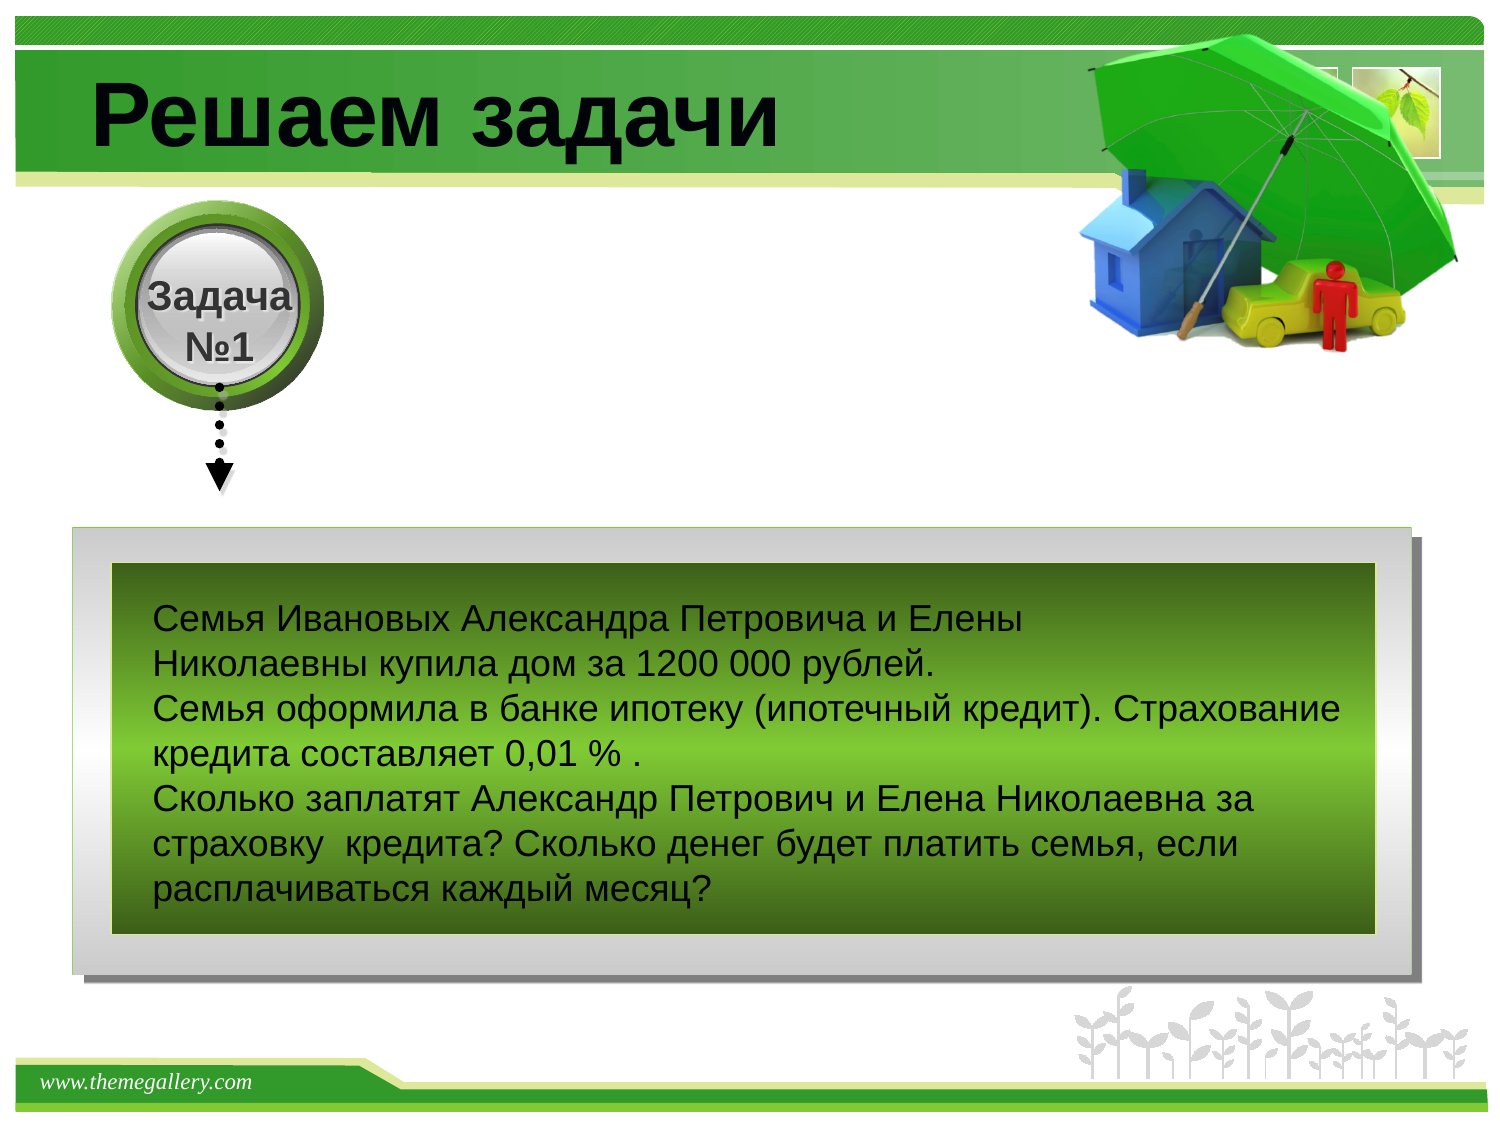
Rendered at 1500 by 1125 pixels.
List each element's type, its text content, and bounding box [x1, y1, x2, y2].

text_box [72, 527, 1412, 975]
text_box [111, 562, 1376, 935]
picture [1010, 18, 1500, 397]
text_box [213, 478, 226, 492]
text_box Семья Ивановых Александра Петровича и Елены Николаевны купила дом за 1200 000 рублей. Семья оформила в банке ипотеку (ипотечный кредит). Страхование кредита составляет 0,01 % . Сколько заплатят Александр Петрович и Елена Николаевна за страховку кредита? Сколько денег будет платить семья, если расплачиваться каждый месяц? [137, 586, 1376, 916]
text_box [110, 200, 325, 411]
title Решаем задачи [75, 39, 1005, 182]
